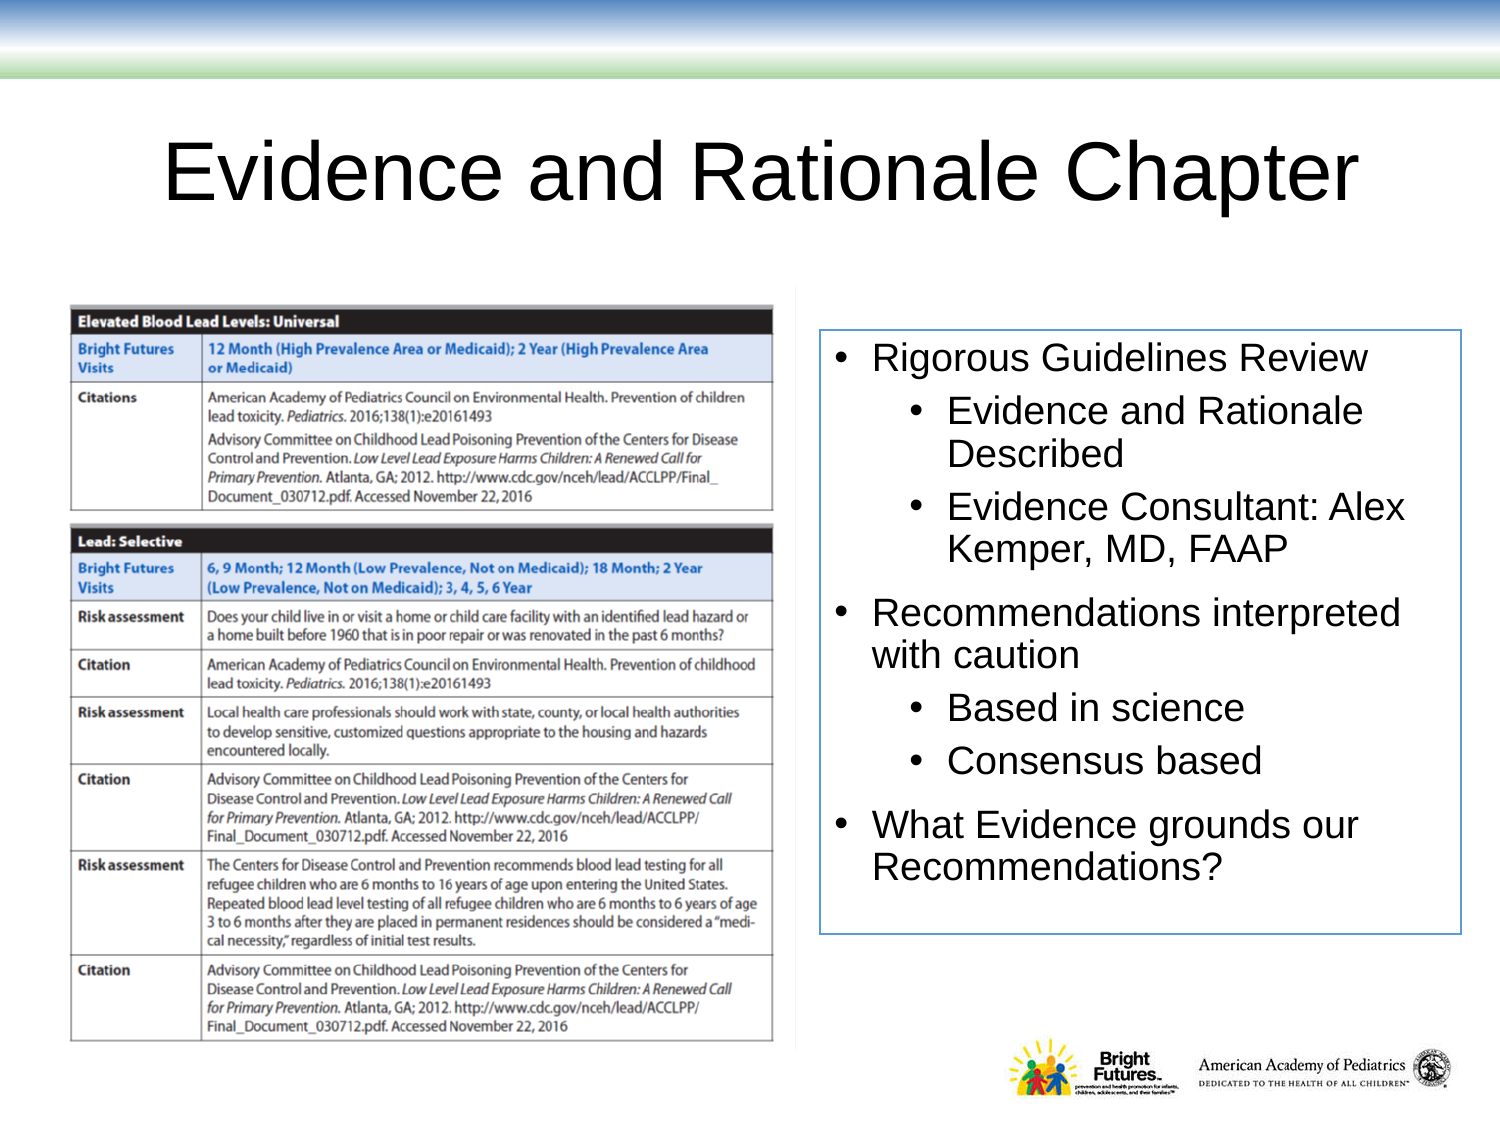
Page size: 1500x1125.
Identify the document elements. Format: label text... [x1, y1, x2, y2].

title Evidence and Rationale Chapter [146, 70, 1441, 289]
text_box Rigorous Guidelines Review Evidence and Rationale Described Evidence Consultant: Alex Kemper, MD, FAAP Recommendations interpreted with caution Based in science Consensus based What Evidence grounds our Recommendations? [819, 329, 1462, 935]
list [56, 285, 796, 1051]
picture [0, 0, 1500, 1125]
